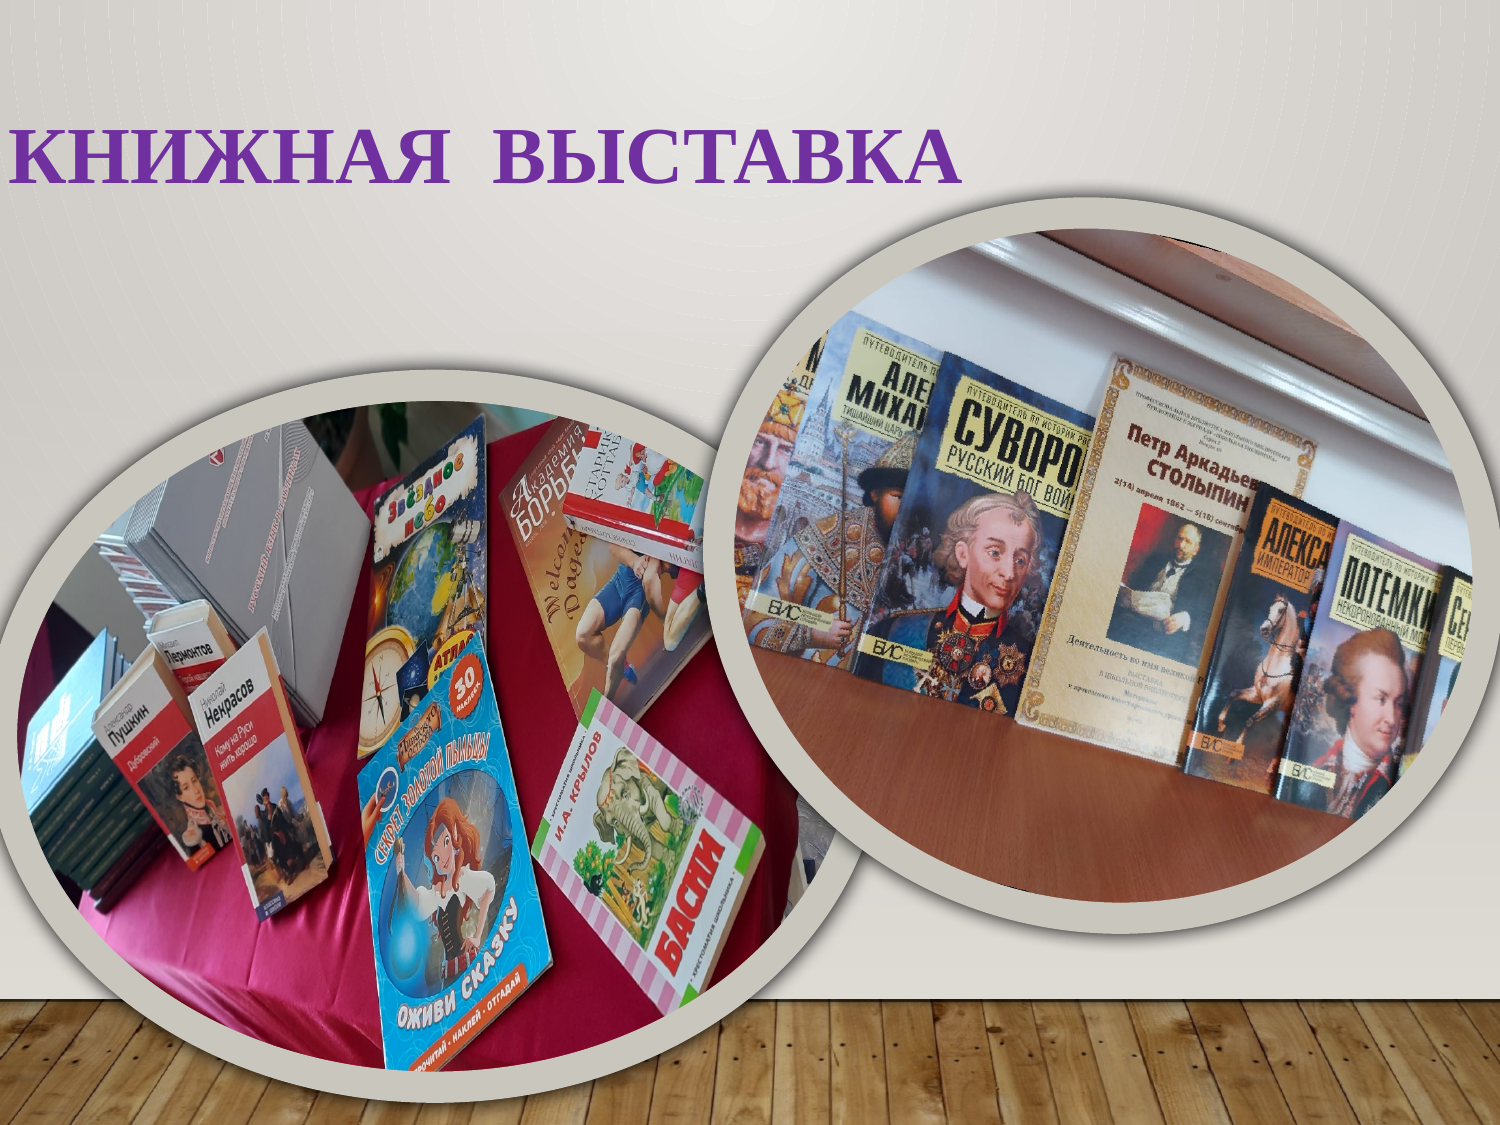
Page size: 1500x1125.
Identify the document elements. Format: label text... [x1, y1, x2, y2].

title Книжная выставка [0, 36, 1025, 209]
picture [0, 214, 1500, 1125]
